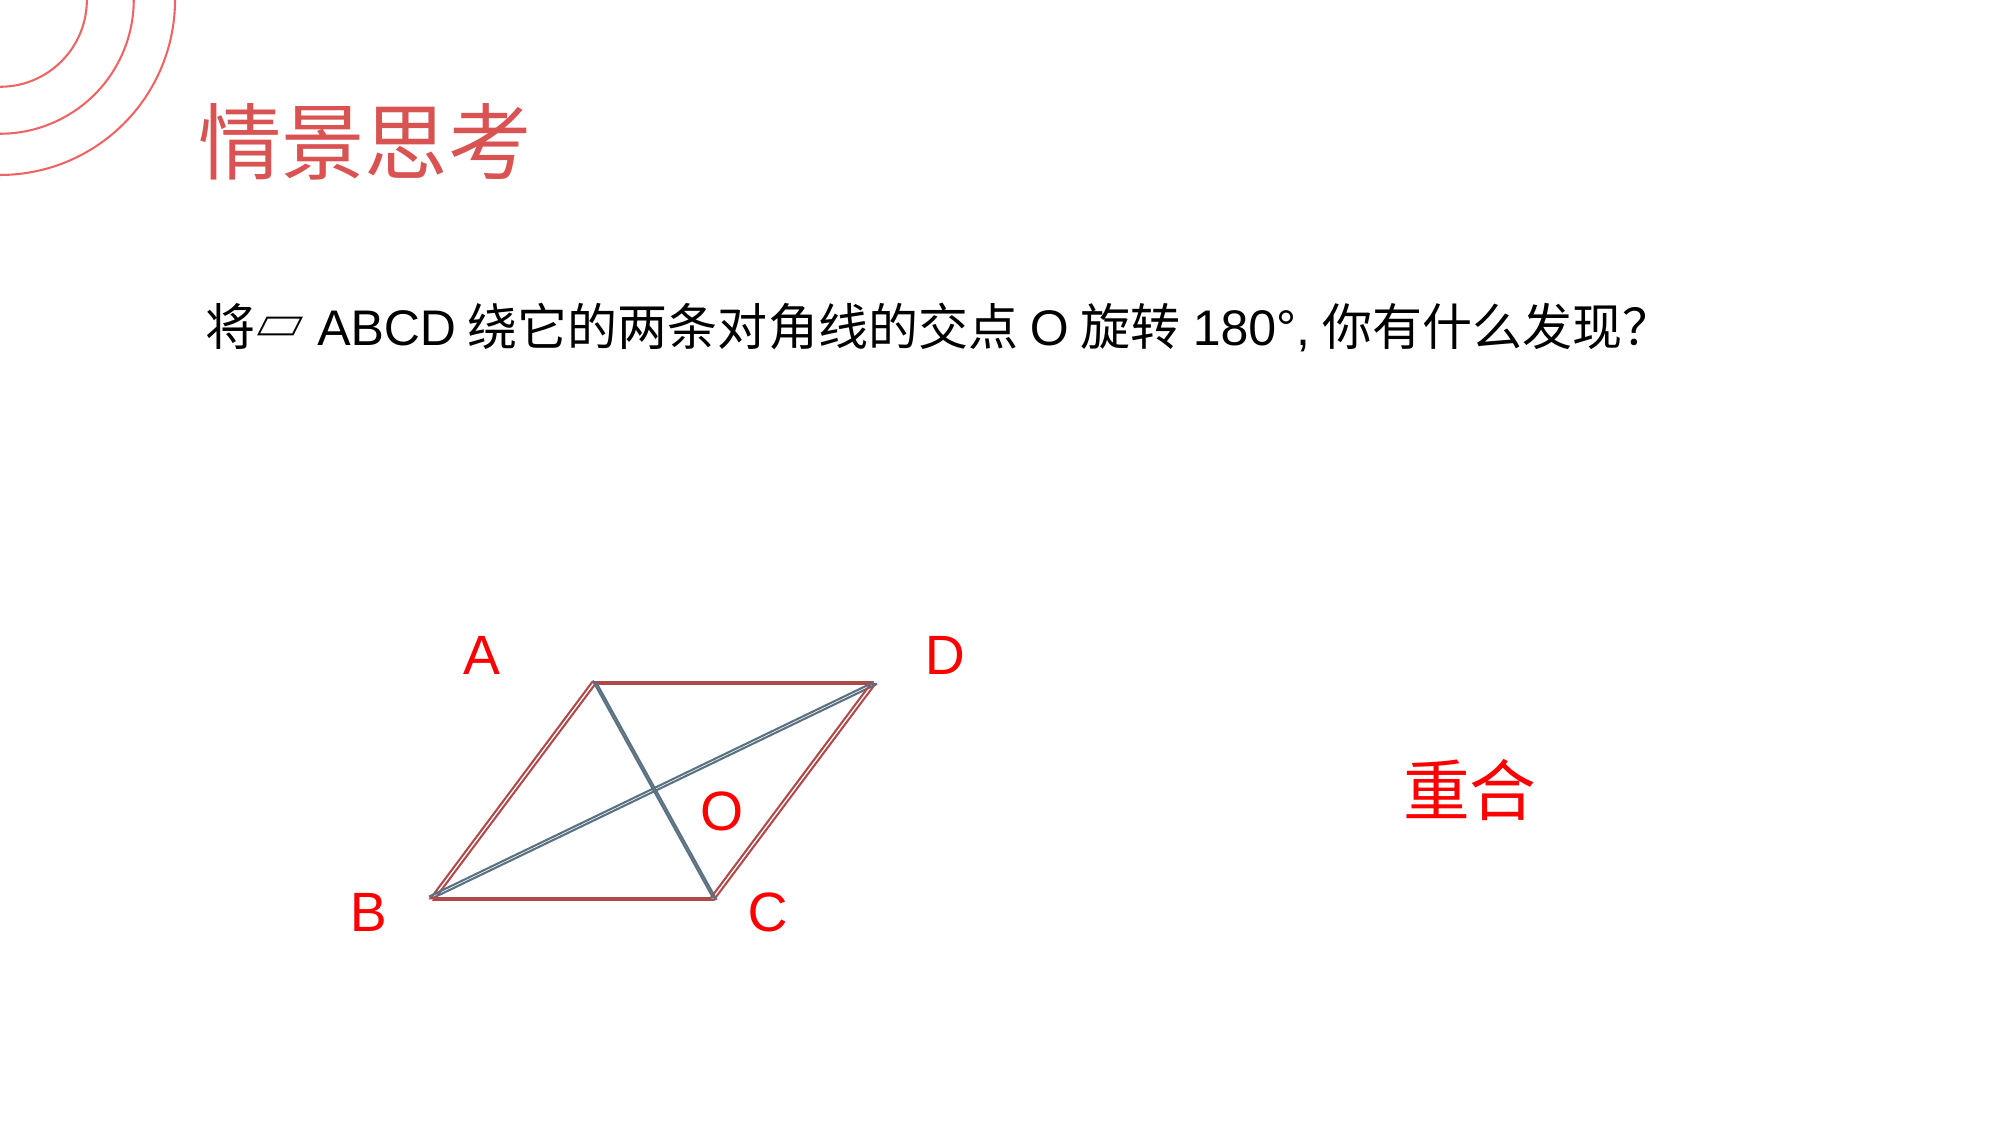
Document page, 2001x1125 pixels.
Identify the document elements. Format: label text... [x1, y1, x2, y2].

text_box 重合 [1388, 741, 1566, 837]
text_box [429, 680, 874, 899]
text_box C [732, 900, 799, 950]
text_box D [910, 611, 976, 694]
text_box B [334, 868, 401, 950]
text_box 情景思考 [183, 82, 716, 198]
text_box A [448, 611, 515, 680]
text_box 将▱ABCD绕它的两条对角线的交点O旋转180°,你有什么发现？ [133, 258, 1860, 363]
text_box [432, 682, 877, 900]
